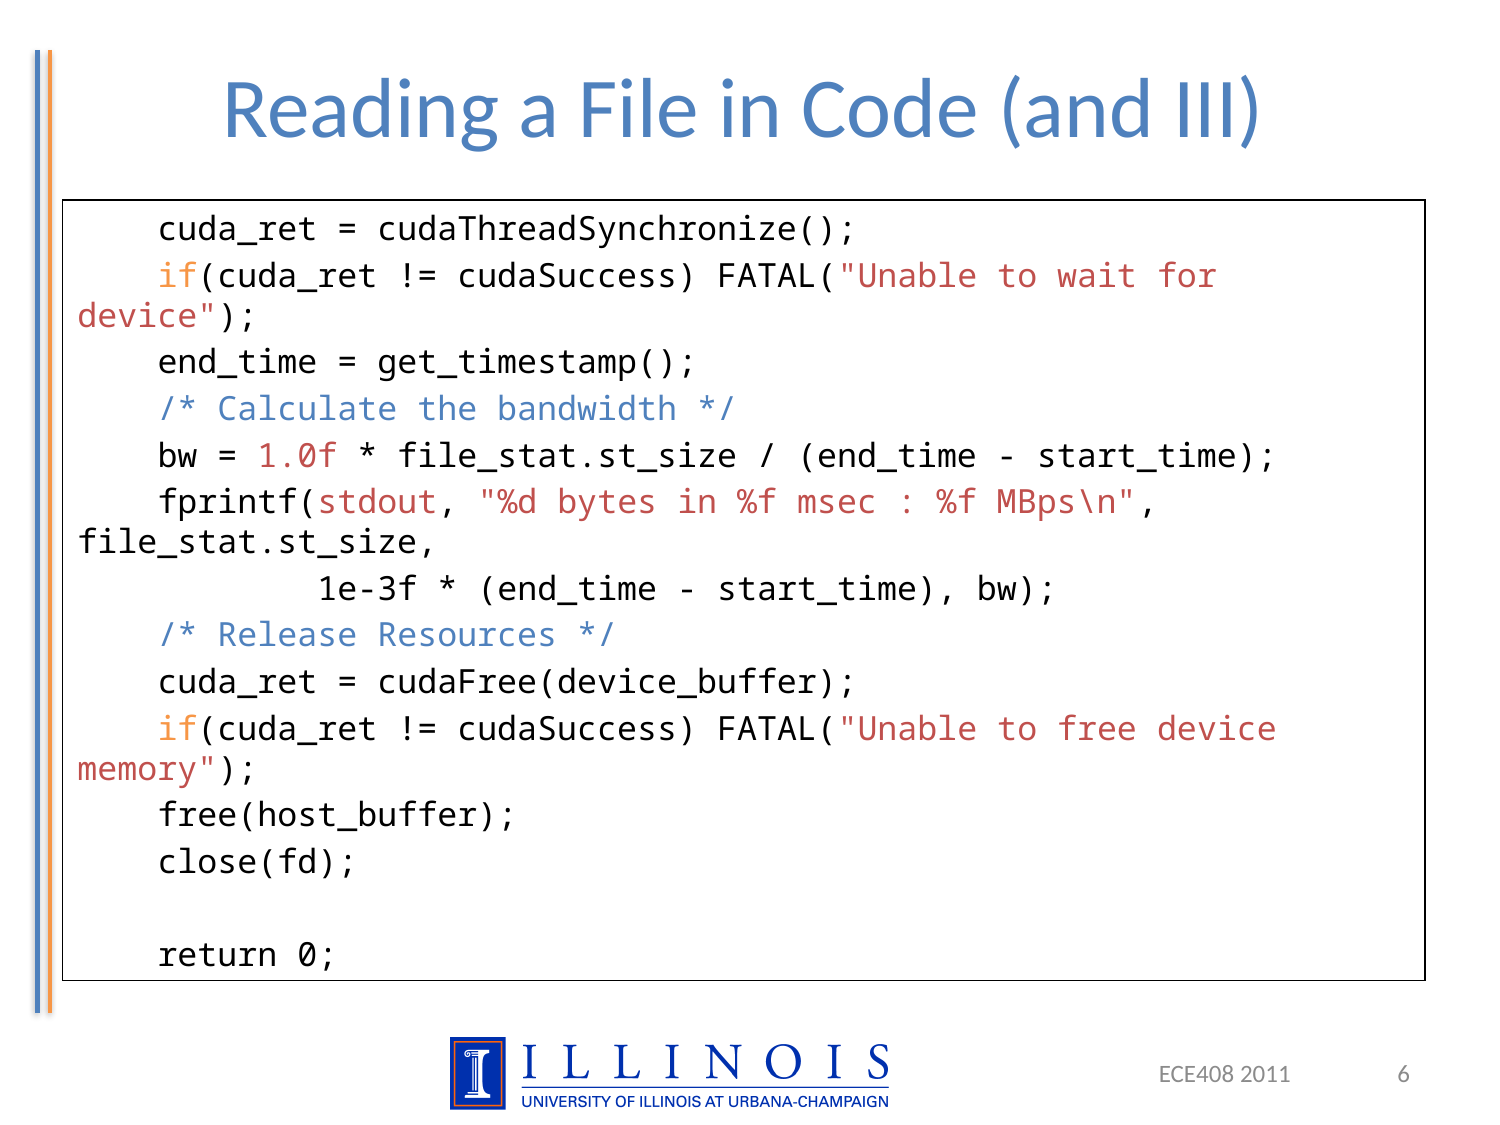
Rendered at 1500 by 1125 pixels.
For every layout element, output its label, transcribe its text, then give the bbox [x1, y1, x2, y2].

footer ECE408 2011 [1125, 1042, 1325, 1103]
picture [450, 1037, 889, 1110]
list cuda_ret = cudaThreadSynchronize(); if(cuda_ret != cudaSuccess) FATAL("Unable to wait for device"); end_time = get_timestamp(); /* Calculate the bandwidth */ bw = 1.0f * file_stat.st_size / (end_time - start_time); fprintf(stdout, "%d bytes in %f msec : %f MBps\n", file_stat.st_size, 1e-3f * (end_time - start_time), bw); /* Release Resources */ cuda_ret = cudaFree(device_buffer); if(cuda_ret != cudaSuccess) FATAL("Unable to free device memory"); free(host_buffer); close(fd); return 0; [62, 200, 1425, 981]
title Reading a File in Code (and III) [62, 45, 1425, 163]
slide_number 6 [1337, 1042, 1425, 1103]
